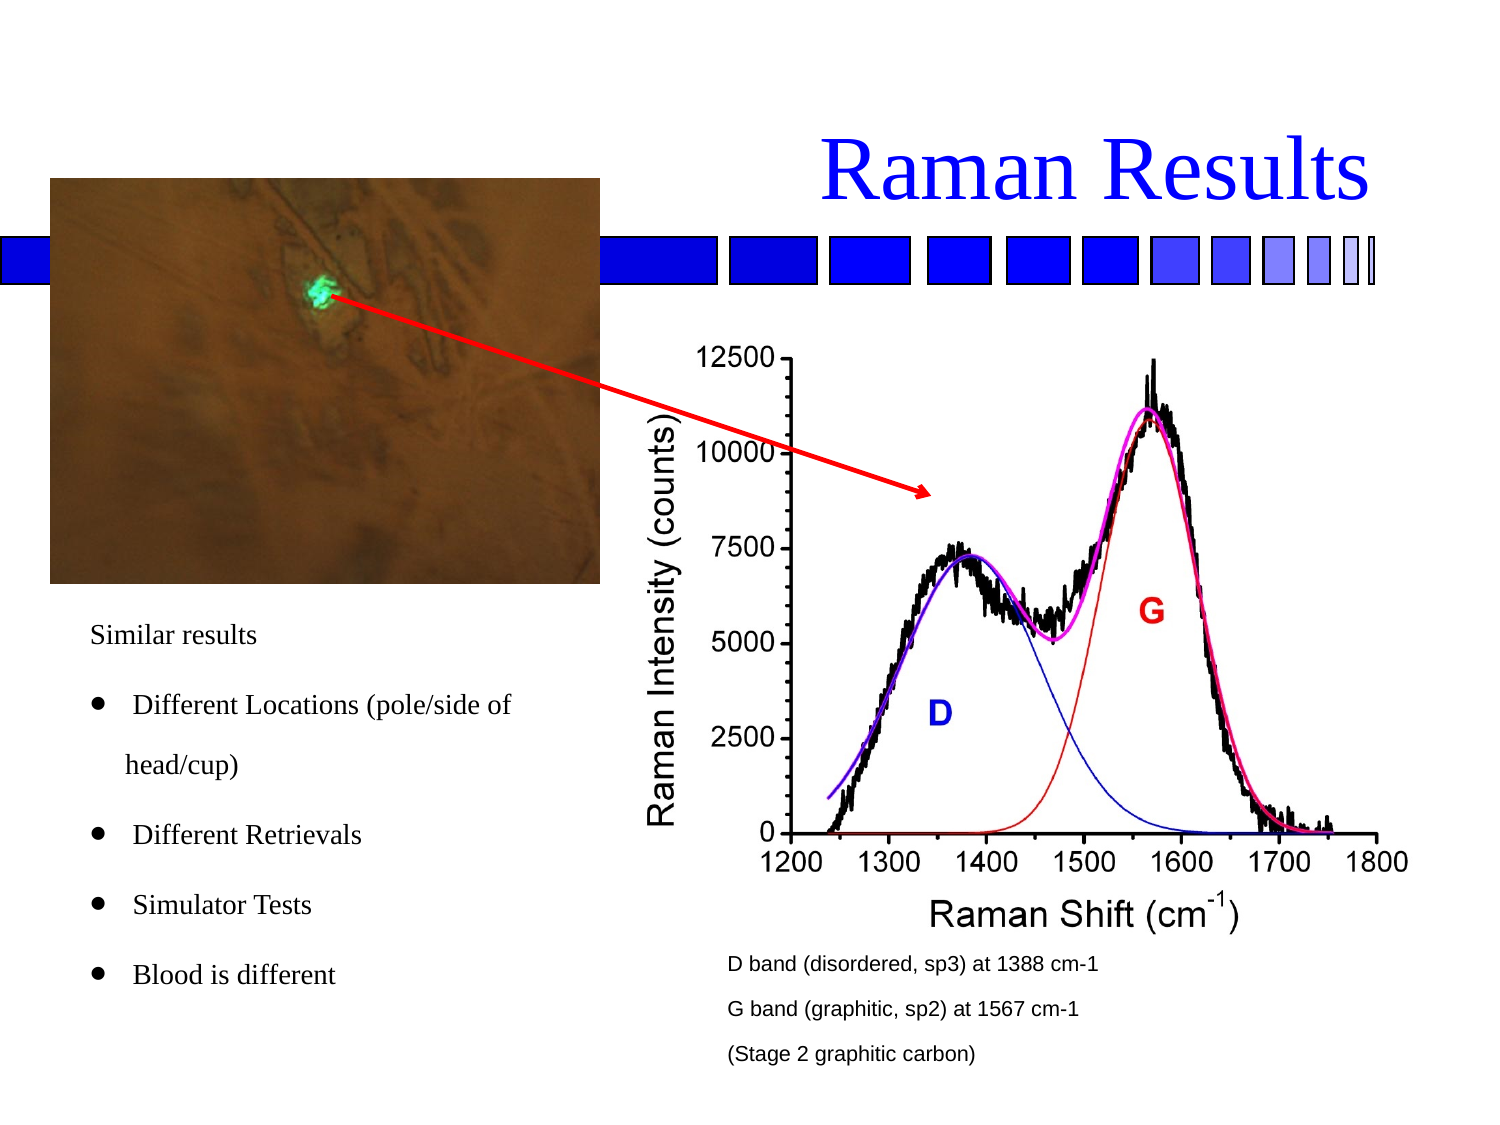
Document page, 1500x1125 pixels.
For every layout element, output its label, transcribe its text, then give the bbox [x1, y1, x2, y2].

picture [637, 337, 1413, 943]
picture [49, 178, 601, 584]
title Raman Results [112, 31, 1388, 225]
text_box Similar results Different Locations (pole/side of head/cup) Different Retrievals Simulator Tests Blood is different [74, 602, 588, 1017]
text_box D band (disordered, sp3) at 1388 cm-1 G band (graphitic, sp2) at 1567 cm-1 (Stage 2 graphitic carbon) [712, 951, 1400, 1088]
